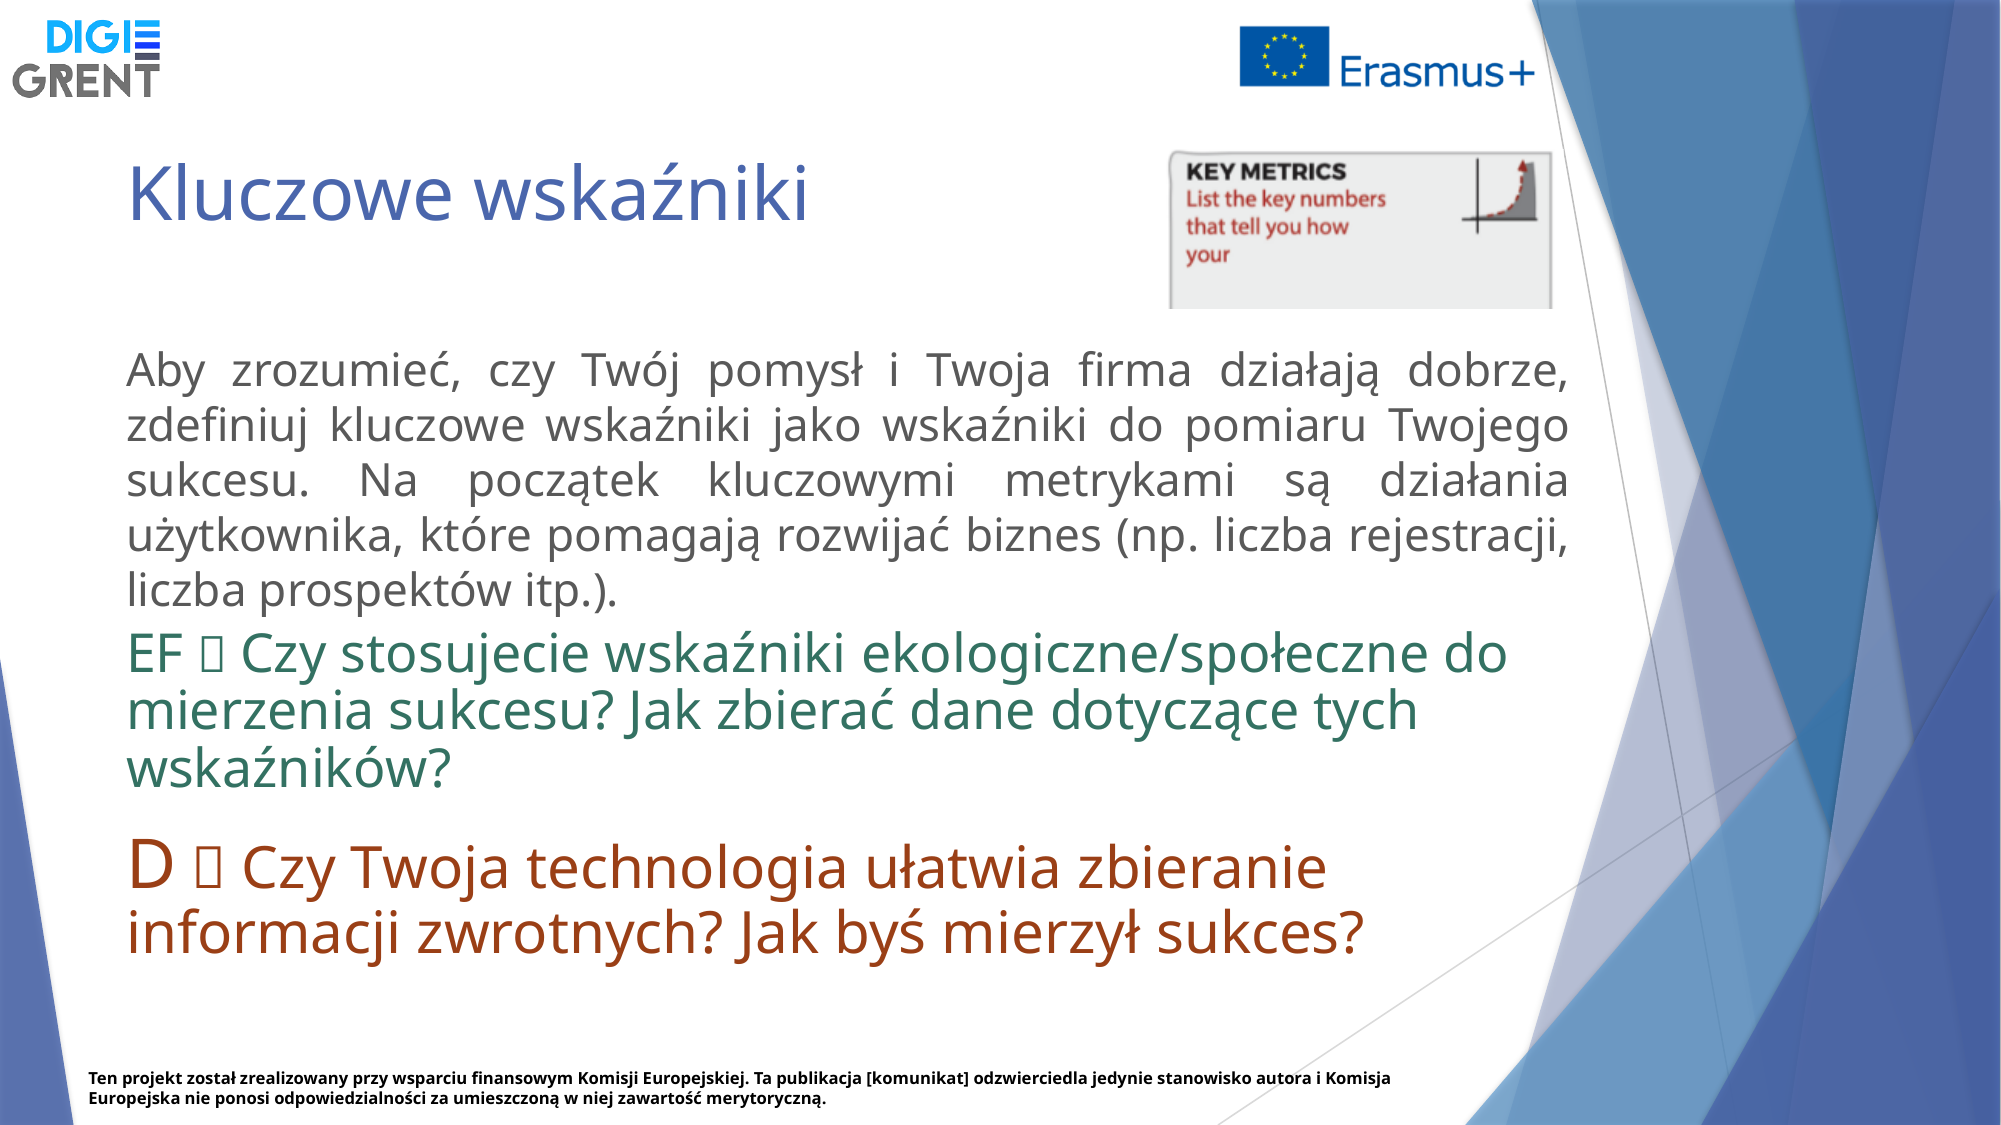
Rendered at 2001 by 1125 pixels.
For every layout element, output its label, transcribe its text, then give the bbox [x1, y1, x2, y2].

picture [1236, 24, 1537, 91]
text_box Aby zrozumieć, czy Twój pomysł i Twoja firma działają dobrze, zdefiniuj kluczowe wskaźniki jako wskaźniki do pomiaru Twojego sukcesu. Na początek kluczowymi metrykami są działania użytkownika, które pomagają rozwijać biznes (np. liczba rejestracji, liczba prospektów itp.). [111, 333, 1587, 916]
picture [9, 15, 169, 100]
picture [1161, 148, 1565, 309]
text_box Kluczowe wskaźniki [111, 137, 1522, 333]
text_box D  Czy Twoja technologia ułatwia zbieranie informacji zwrotnych? Jak byś mierzył sukces? [111, 916, 1496, 1040]
